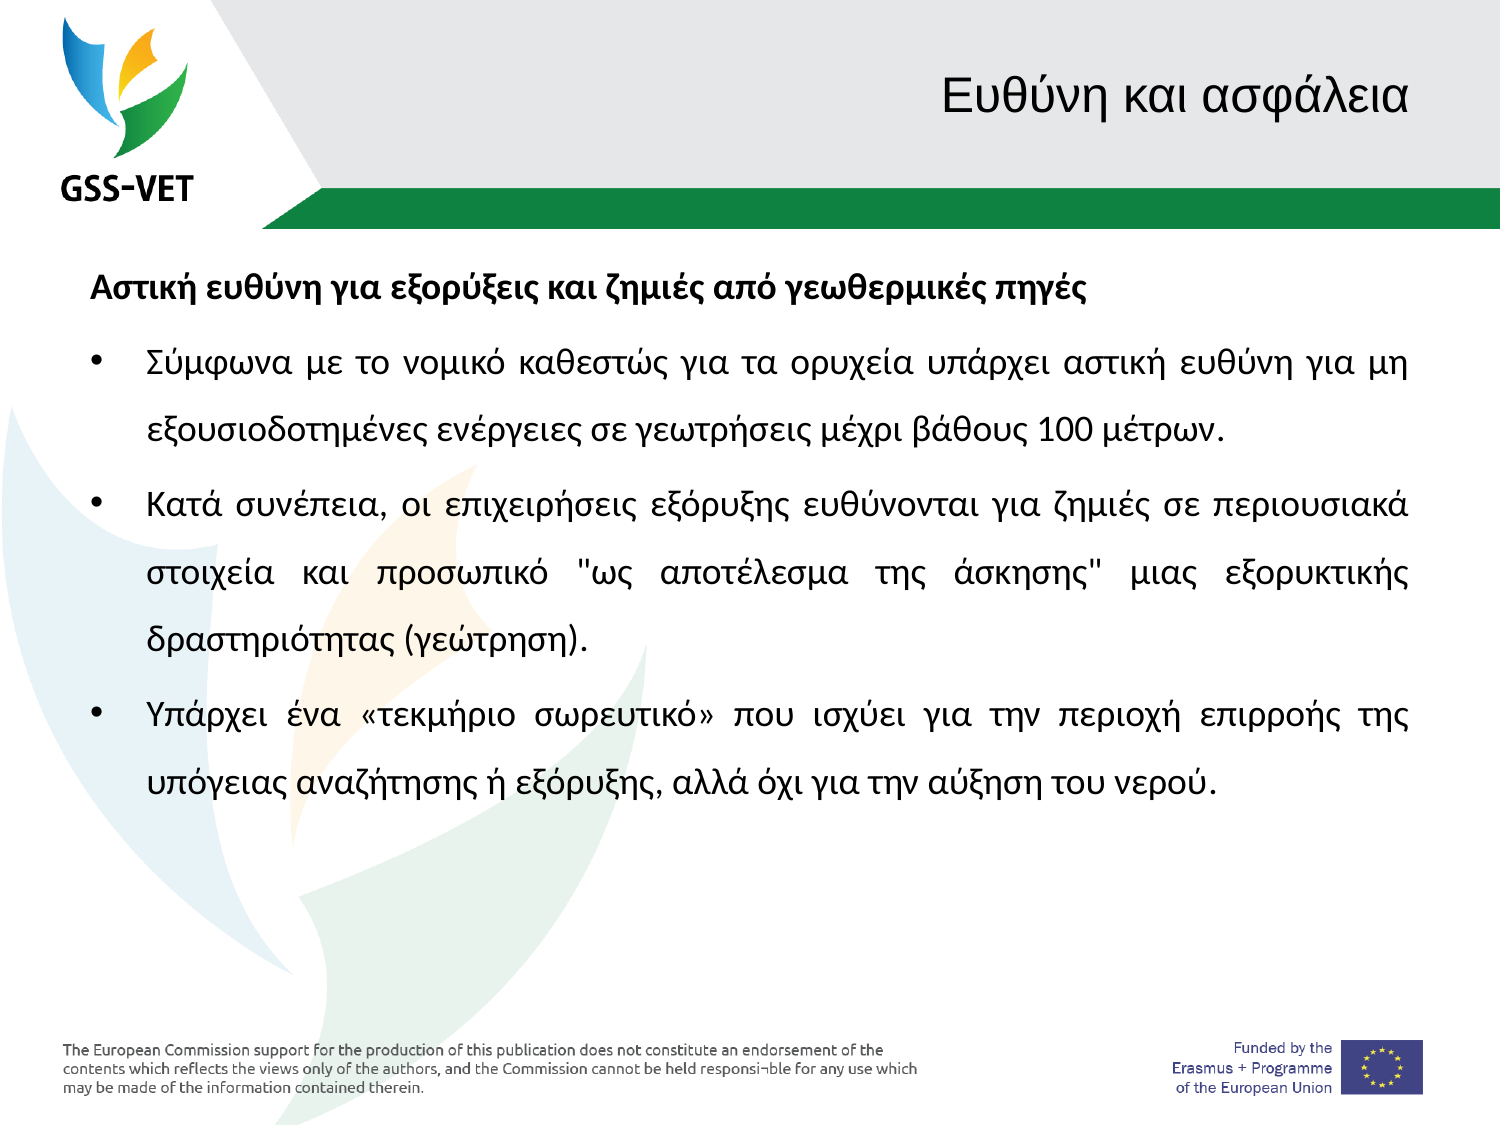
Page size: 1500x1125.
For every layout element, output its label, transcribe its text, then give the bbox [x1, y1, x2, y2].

title Ευθύνη και ασφάλεια [324, 0, 1425, 185]
picture [0, 0, 1500, 1125]
list Αστική ευθύνη για εξορύξεις και ζημιές από γεωθερμικές πηγές Σύμφωνα με το νομικό καθεστώς για τα ορυχεία υπάρχει αστική ευθύνη για μη εξουσιοδοτημένες ενέργειες σε γεωτρήσεις μέχρι βάθους 100 μέτρων. Κατά συνέπεια, οι επιχειρήσεις εξόρυξης ευθύνονται για ζημιές σε περιουσιακά στοιχεία και προσωπικό "ως αποτέλεσμα της άσκησης" μιας εξορυκτικής δραστηριότητας (γεώτρηση). Υπάρχει ένα «τεκμήριο σωρευτικό» που ισχύει για την περιοχή επιρροής της υπόγειας αναζήτησης ή εξόρυξης, αλλά όχι για την αύξηση του νερού. [75, 231, 1425, 975]
